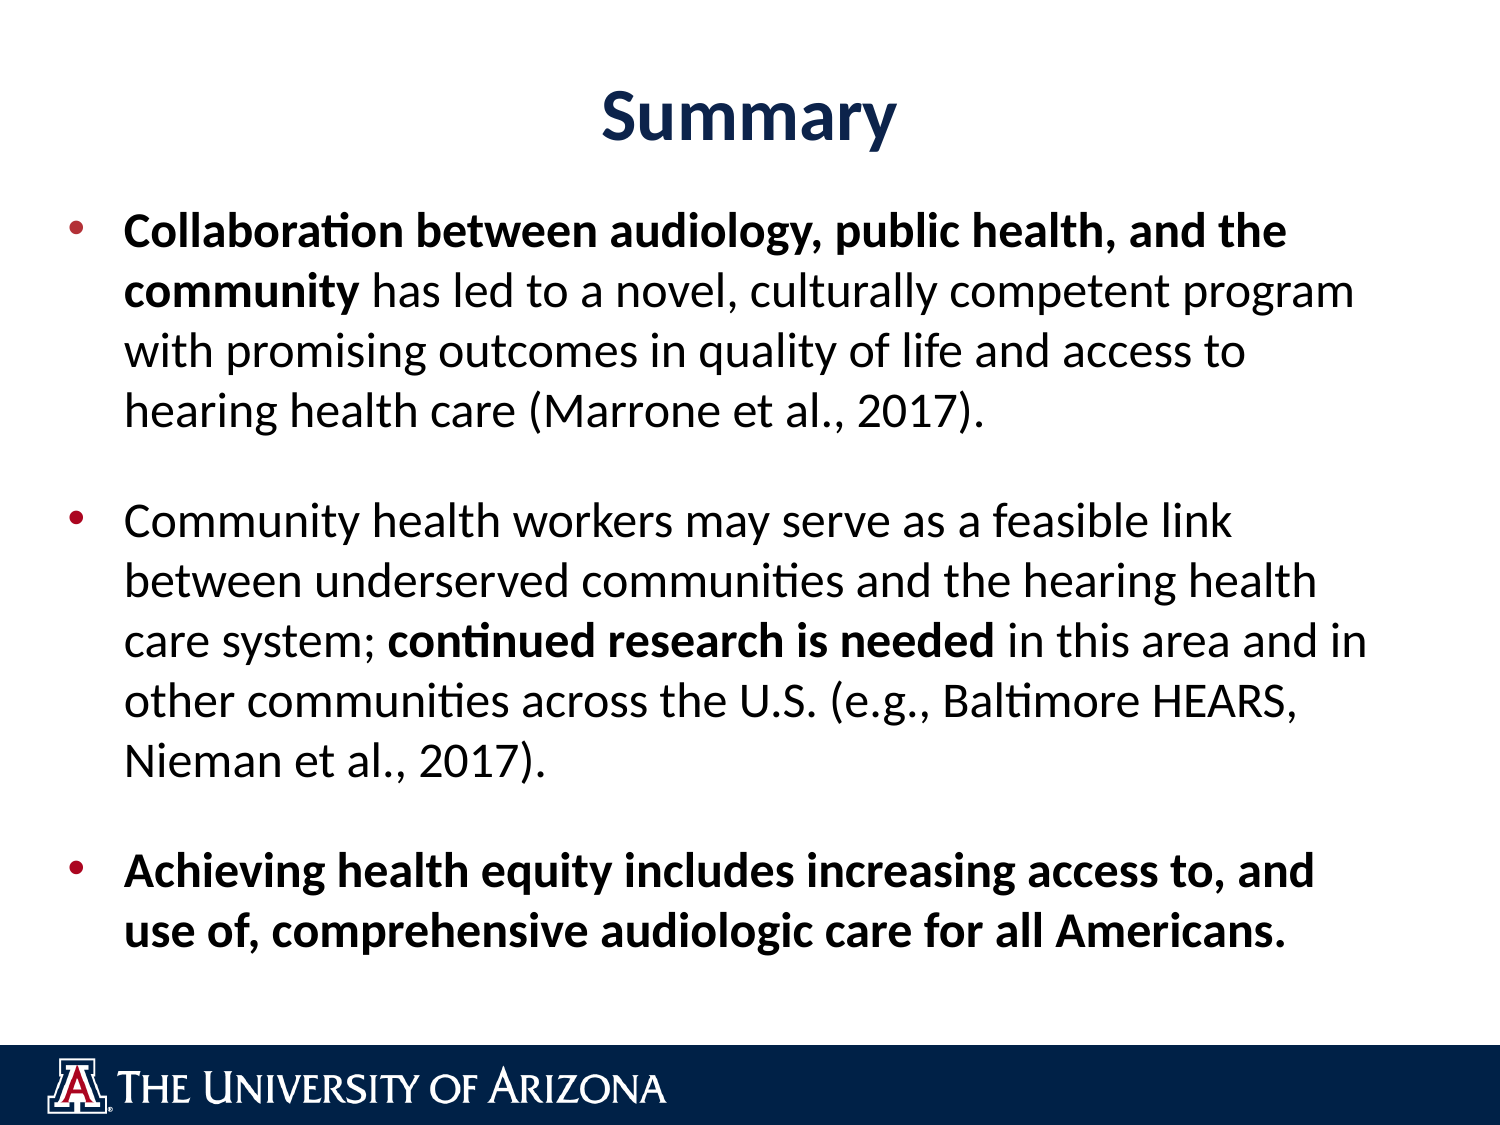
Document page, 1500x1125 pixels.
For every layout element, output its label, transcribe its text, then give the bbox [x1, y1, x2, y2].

list Collaboration between audiology, public health, and the community has led to a novel, culturally competent program with promising outcomes in quality of life and access to hearing health care (Marrone et al., 2017). Community health workers may serve as a feasible link between underserved communities and the hearing health care system; continued research is needed in this area and in other communities across the U.S. (e.g., Baltimore HEARS, Nieman et al., 2017). Achieving health equity includes increasing access to, and use of, comprehensive audiologic care for all Americans. [52, 190, 1403, 972]
title Summary [0, 19, 1500, 201]
picture [0, 1045, 1500, 1125]
